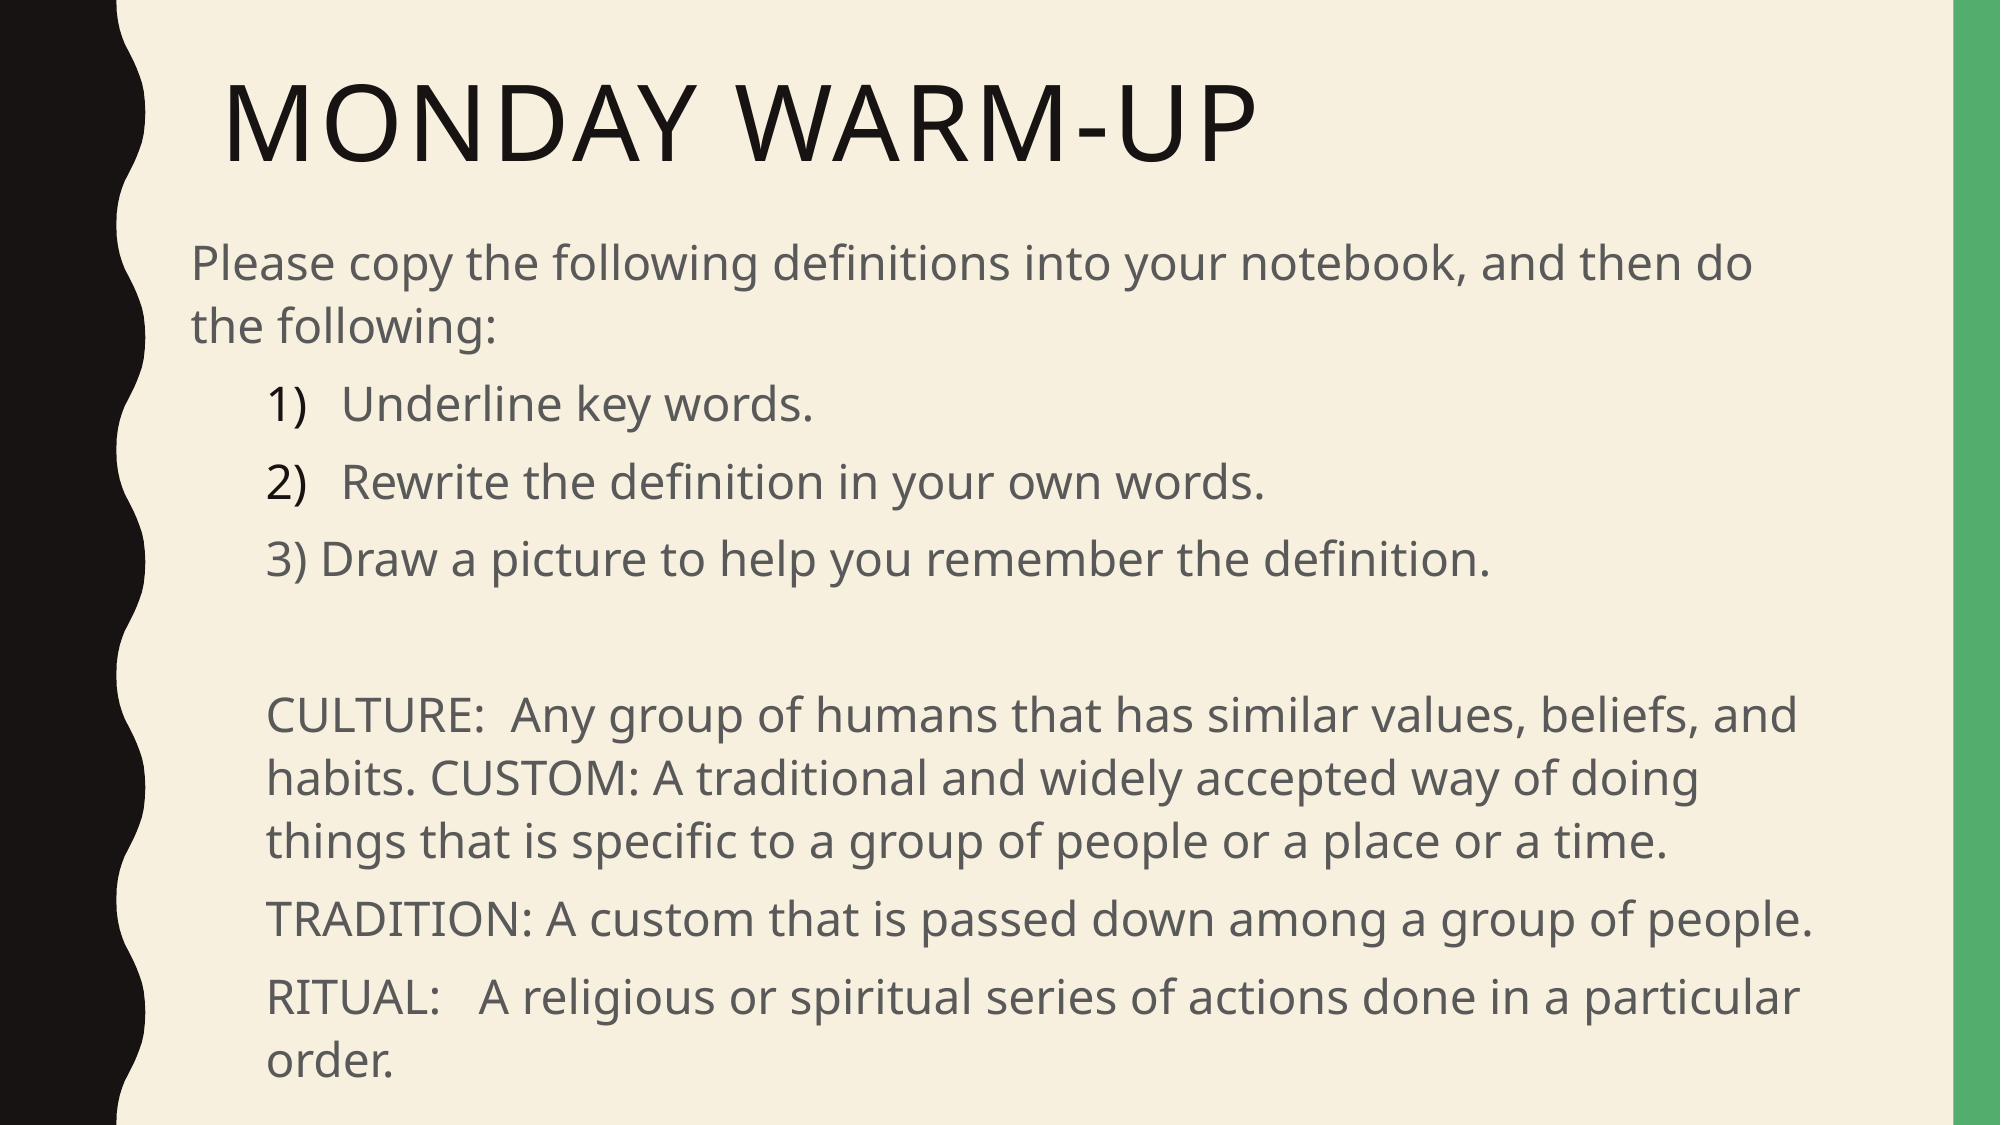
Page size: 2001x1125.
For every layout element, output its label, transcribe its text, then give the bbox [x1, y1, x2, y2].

list Please copy the following definitions into your notebook, and then do the following: Underline key words. Rewrite the definition in your own words. 3) Draw a picture to help you remember the definition. CULTURE: Any group of humans that has similar values, beliefs, and habits. CUSTOM: A traditional and widely accepted way of doing things that is specific to a group of people or a place or a time. TRADITION: A custom that is passed down among a group of people. RITUAL: A religious or spiritual series of actions done in a particular order. [175, 219, 1846, 1101]
title Monday Warm-Up [205, 62, 1875, 308]
